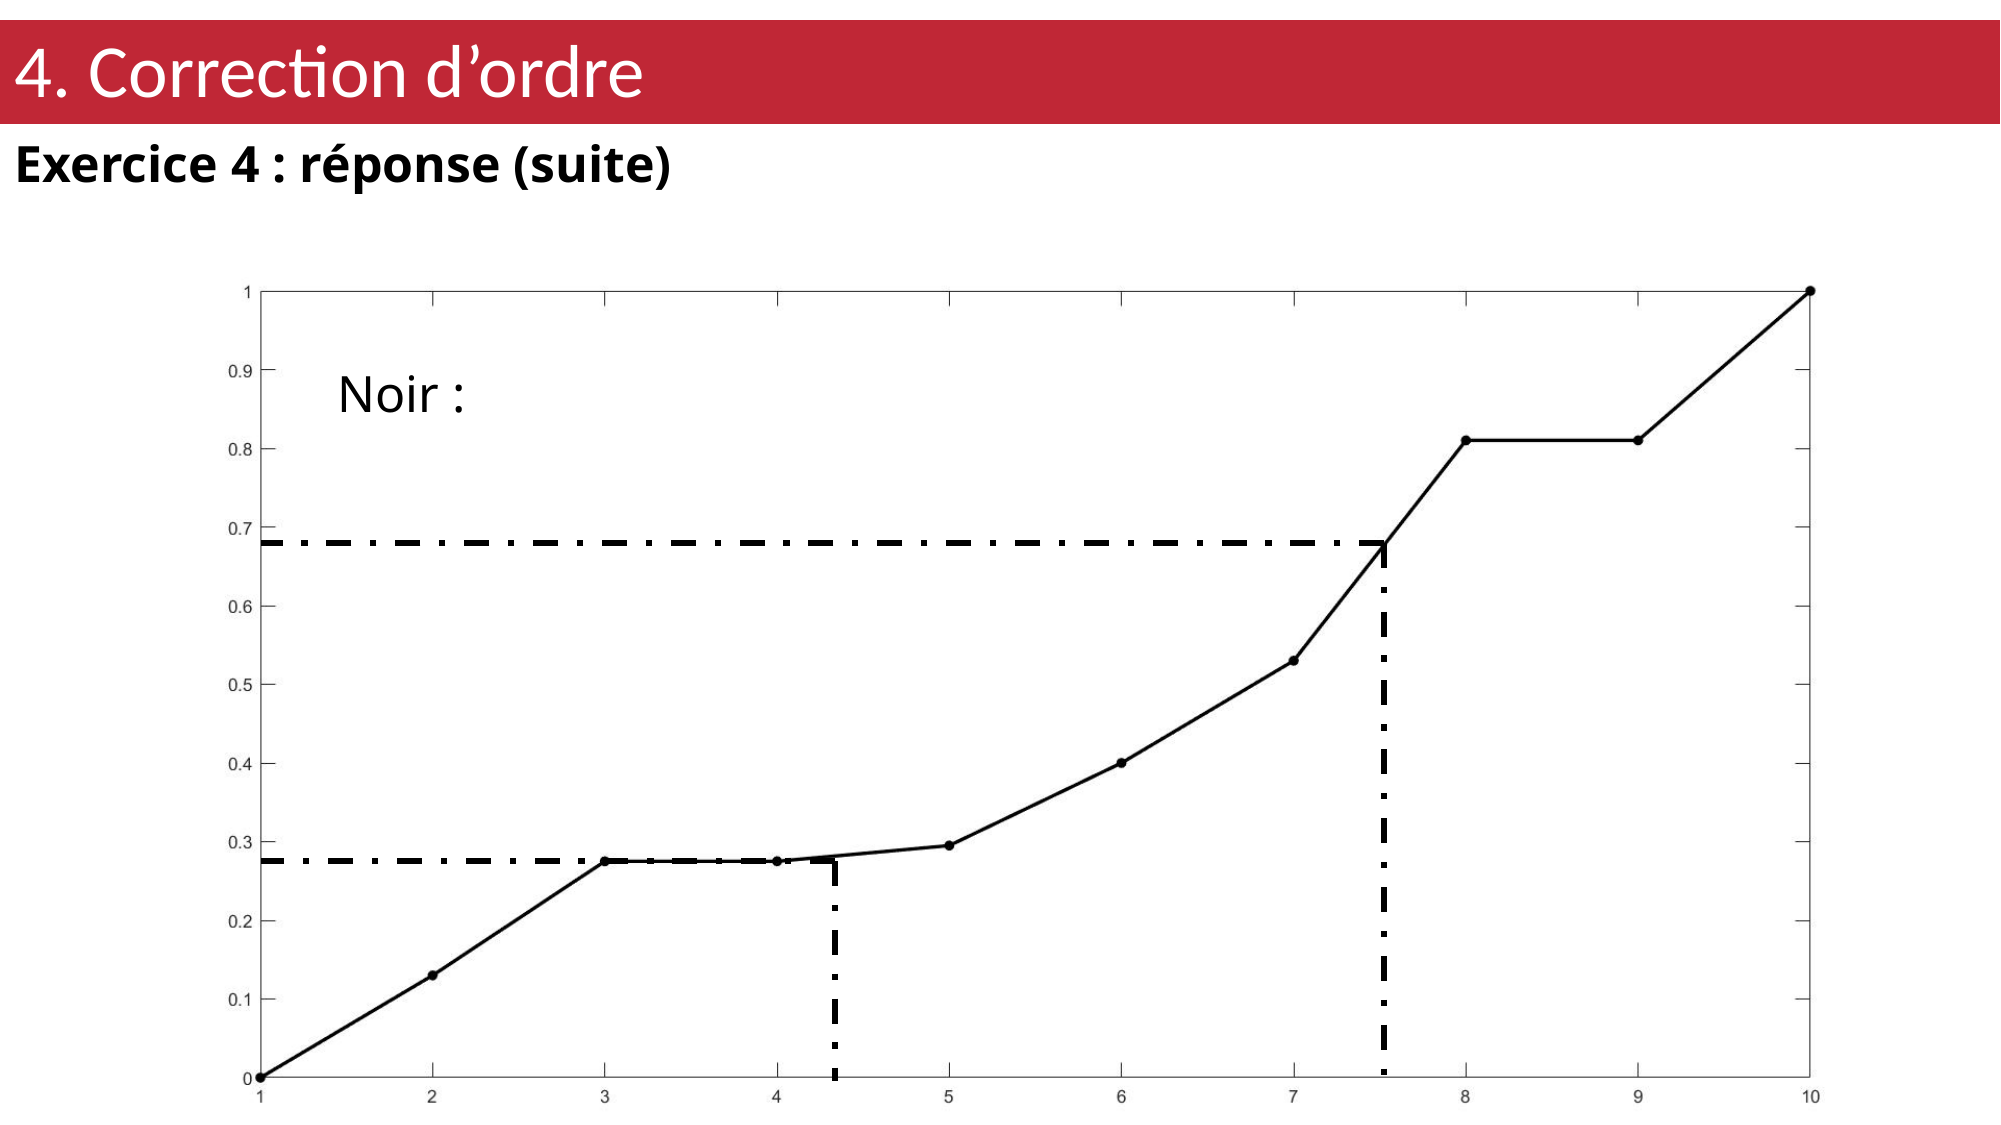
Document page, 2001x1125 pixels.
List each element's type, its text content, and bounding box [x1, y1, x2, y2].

picture [0, 218, 2000, 1125]
text_box 4. Correction d’ordre [0, 25, 1725, 122]
text_box Exercice 4 : réponse (suite) [0, 125, 1399, 201]
